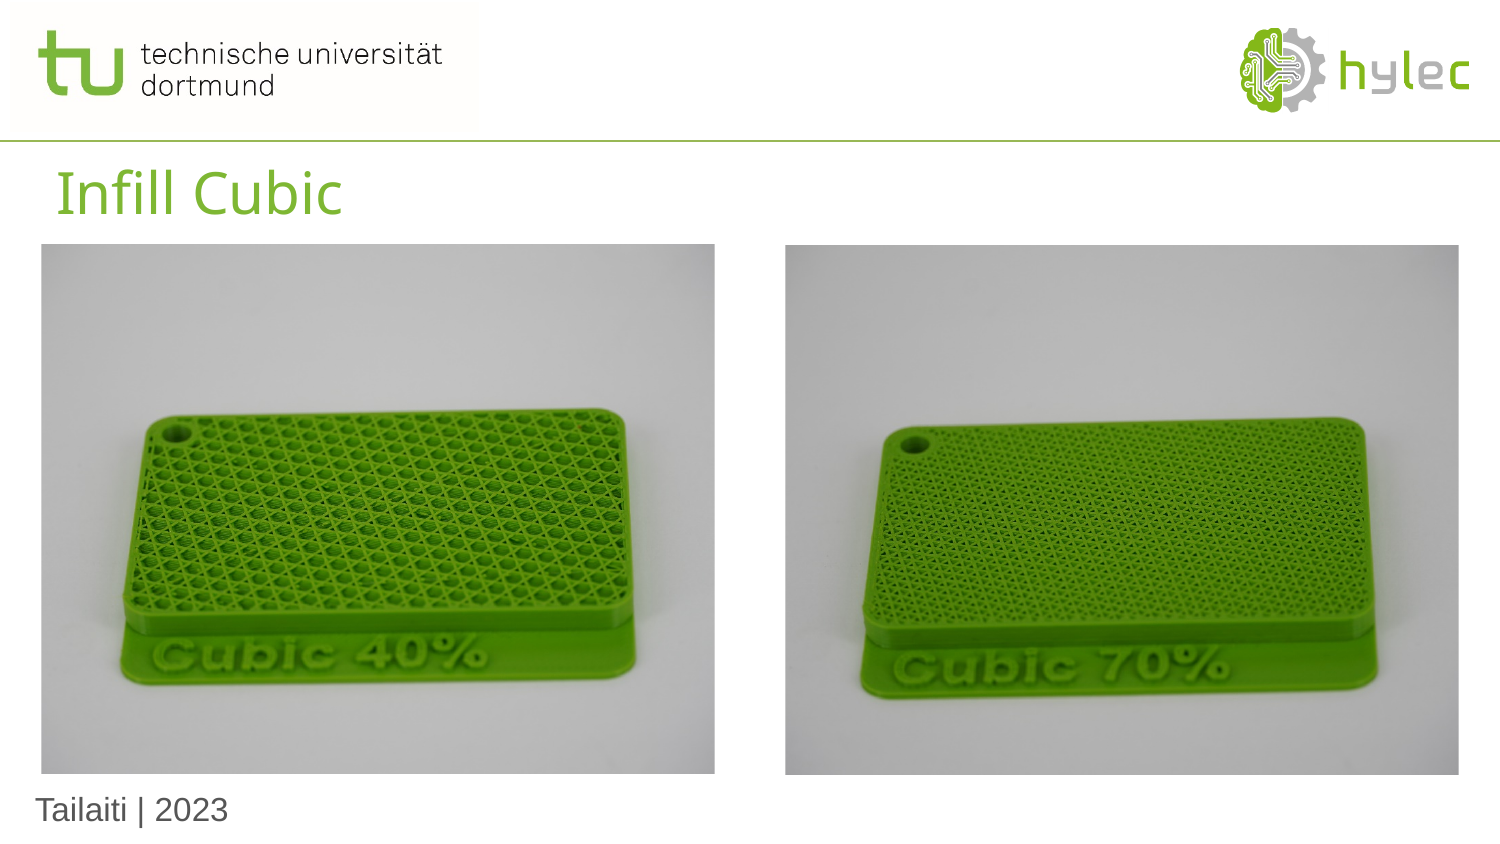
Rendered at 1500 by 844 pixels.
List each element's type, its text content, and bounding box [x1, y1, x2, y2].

picture [1236, 28, 1329, 114]
title Infill Cubic [41, 150, 1459, 233]
picture [41, 244, 715, 775]
picture [785, 244, 1459, 775]
picture [10, 2, 479, 132]
picture [1340, 44, 1469, 94]
